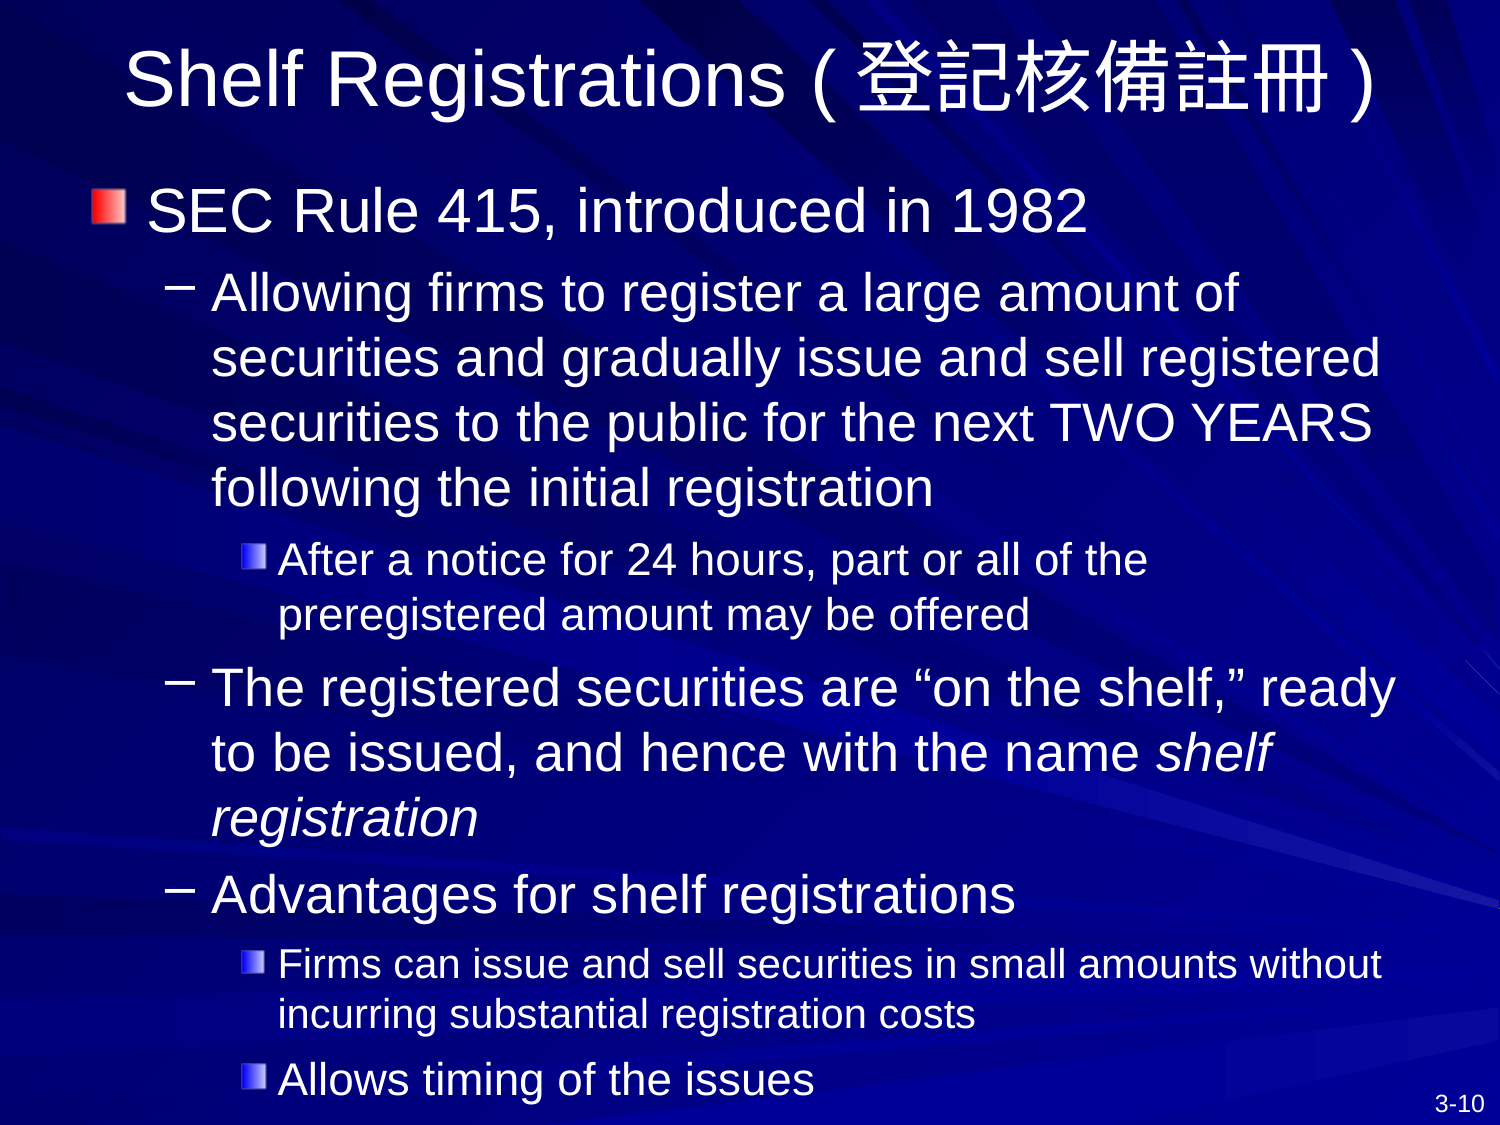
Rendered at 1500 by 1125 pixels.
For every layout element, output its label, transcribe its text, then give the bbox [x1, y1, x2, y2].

picture [240, 1062, 269, 1092]
title Shelf Registrations (登記核備註冊) [0, 0, 1500, 150]
list SEC Rule 415, introduced in 1982 Allowing firms to register a large amount of securities and gradually issue and sell registered securities to the public for the next TWO YEARS following the initial registration After a notice for 24 hours, part or all of the preregistered amount may be offered The registered securities are “on the shelf,” ready to be issued, and hence with the name shelf registration Advantages for shelf registrations Firms can issue and sell securities in small amounts without incurring substantial registration costs Allows timing of the issues [74, 162, 1438, 1101]
picture [90, 187, 130, 228]
picture [240, 542, 269, 572]
picture [240, 949, 267, 976]
